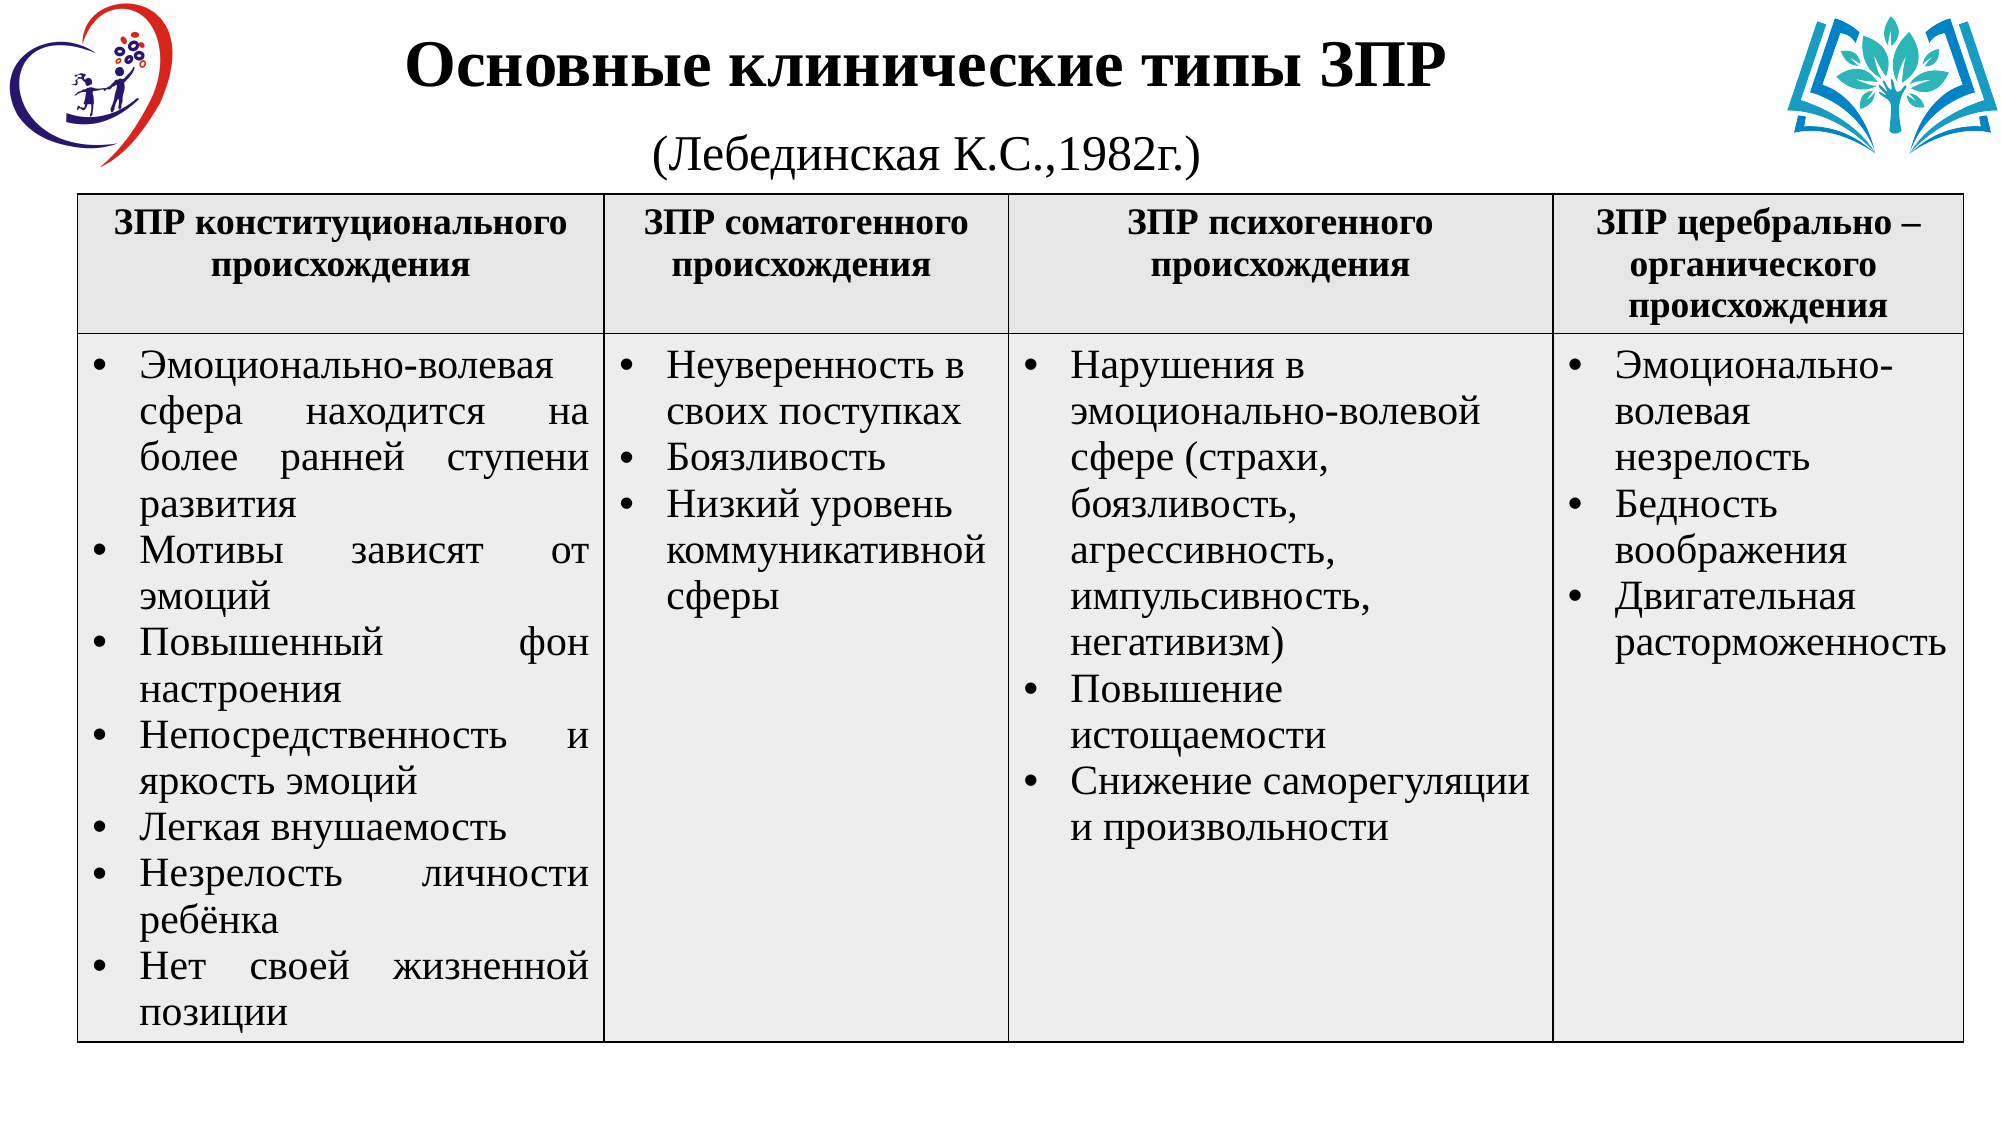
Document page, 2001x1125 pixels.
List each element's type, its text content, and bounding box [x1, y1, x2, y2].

text_box Основные клинические типы ЗПР (Лебединская К.С.,1982г.) [139, 11, 1714, 193]
table_header ЗПР соматогенного происхождения [605, 195, 1008, 333]
table_header ЗПР конституционального происхождения [78, 195, 603, 333]
table_header ЗПР церебрально – органического происхождения [1554, 195, 1963, 333]
picture [1787, 15, 1998, 154]
picture [7, 2, 174, 168]
table_cell Неуверенность в своих поступках Боязливость Низкий уровень коммуникативной сферы [605, 334, 1008, 1041]
table_cell Нарушения в эмоционально-волевой сфере (страхи, боязливость, агрессивность, импульсивность, негативизм) Повышение истощаемости Снижение саморегуляции и произвольности [1009, 334, 1552, 1041]
table_header ЗПР психогенного происхождения [1009, 195, 1552, 333]
table_cell Эмоционально-волевая сфера находится на более ранней ступени развития Мотивы зависят от эмоций Повышенный фон настроения Непосредственность и яркость эмоций Легкая внушаемость Незрелость личности ребёнка Нет своей жизненной позиции [78, 334, 603, 1041]
table_cell Эмоционально-волевая незрелость Бедность воображения Двигательная расторможенность [1554, 334, 1963, 1041]
